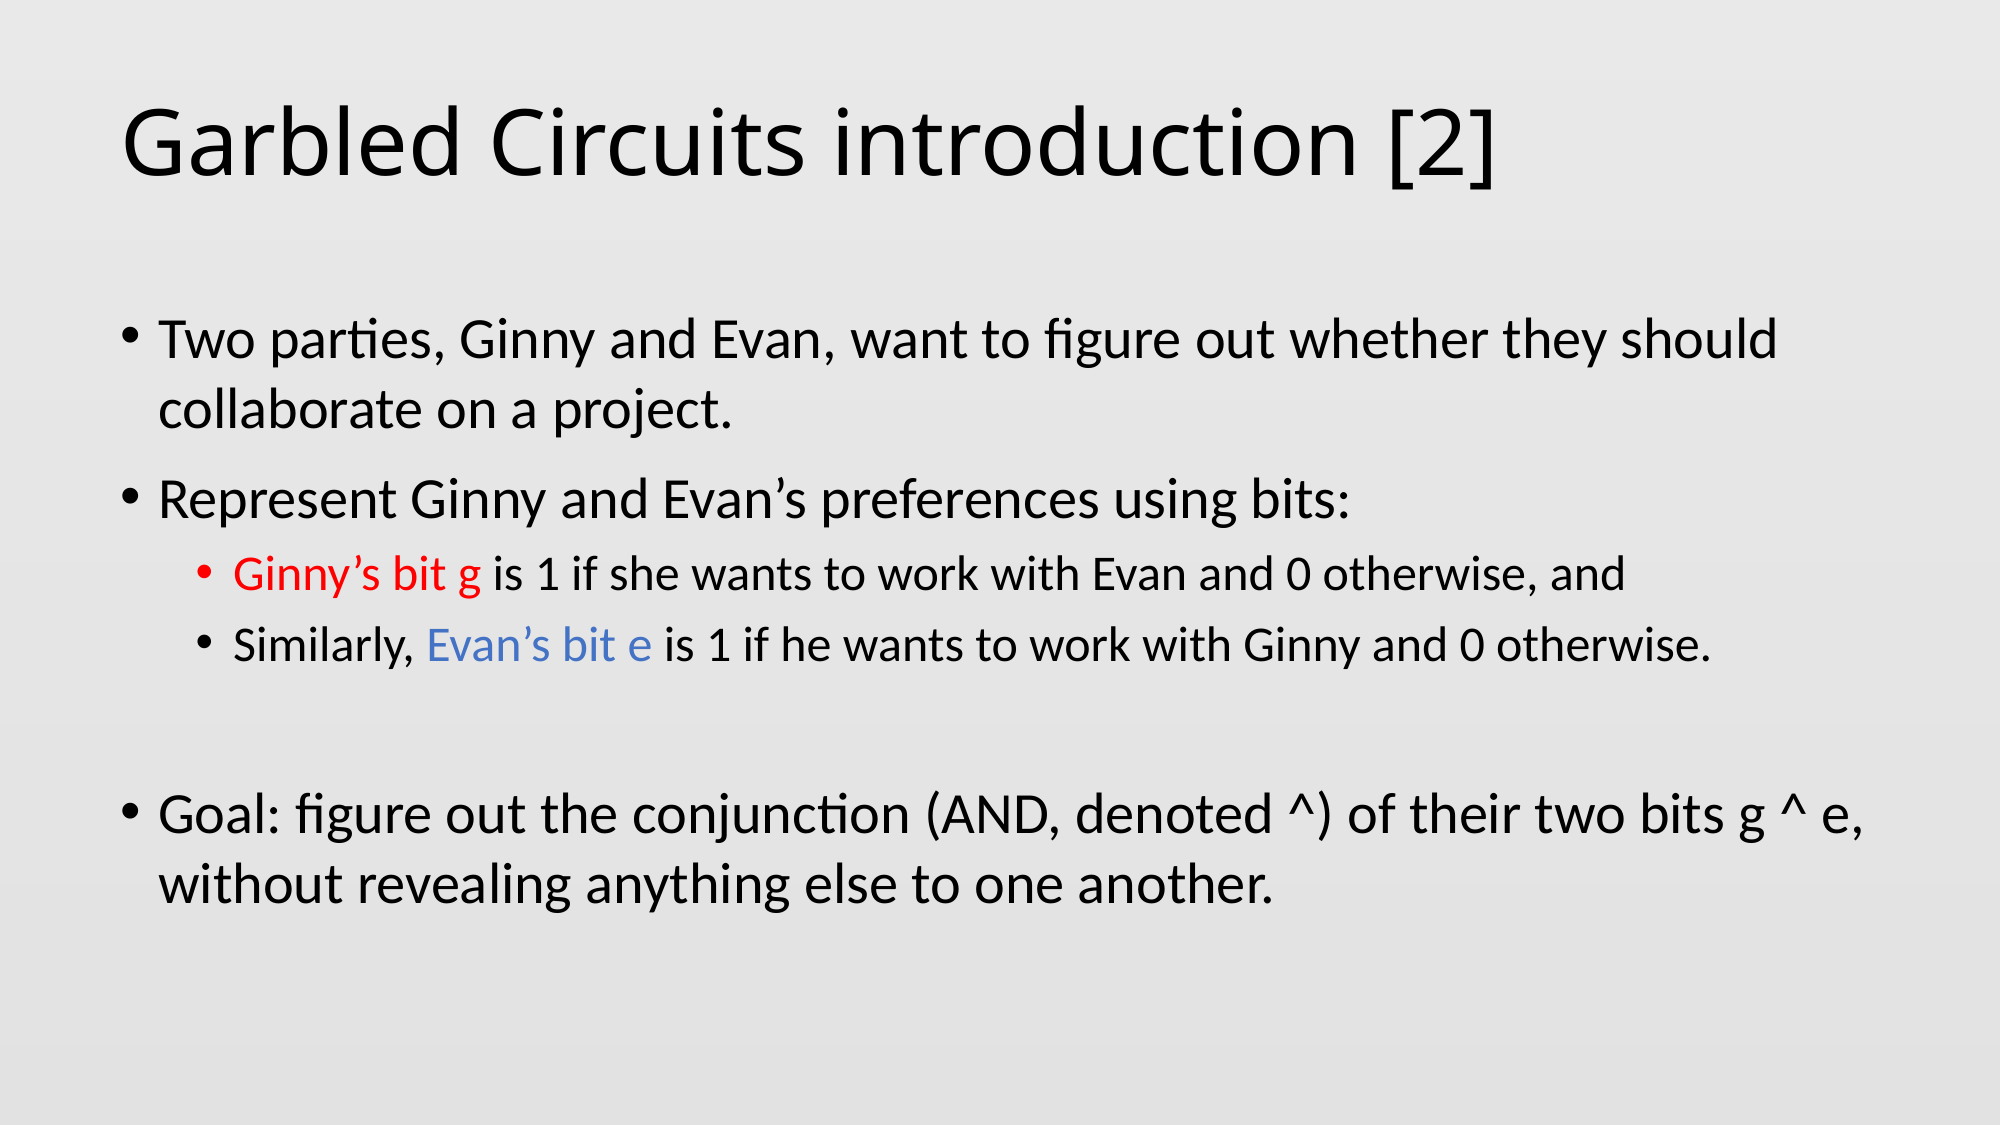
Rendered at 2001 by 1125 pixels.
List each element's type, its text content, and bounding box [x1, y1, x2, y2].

text_box Garbled Circuits introduction [2] [105, 52, 1895, 240]
list Two parties, Ginny and Evan, want to figure out whether they should collaborate on a project. Represent Ginny and Evan’s preferences using bits: Ginny’s bit g is 1 if she wants to work with Evan and 0 otherwise, and Similarly, Evan’s bit e is 1 if he wants to work with Ginny and 0 otherwise. Goal: figure out the conjunction (AND, denoted ^) of their two bits g ^ e, without revealing anything else to one another. [105, 292, 1895, 1014]
